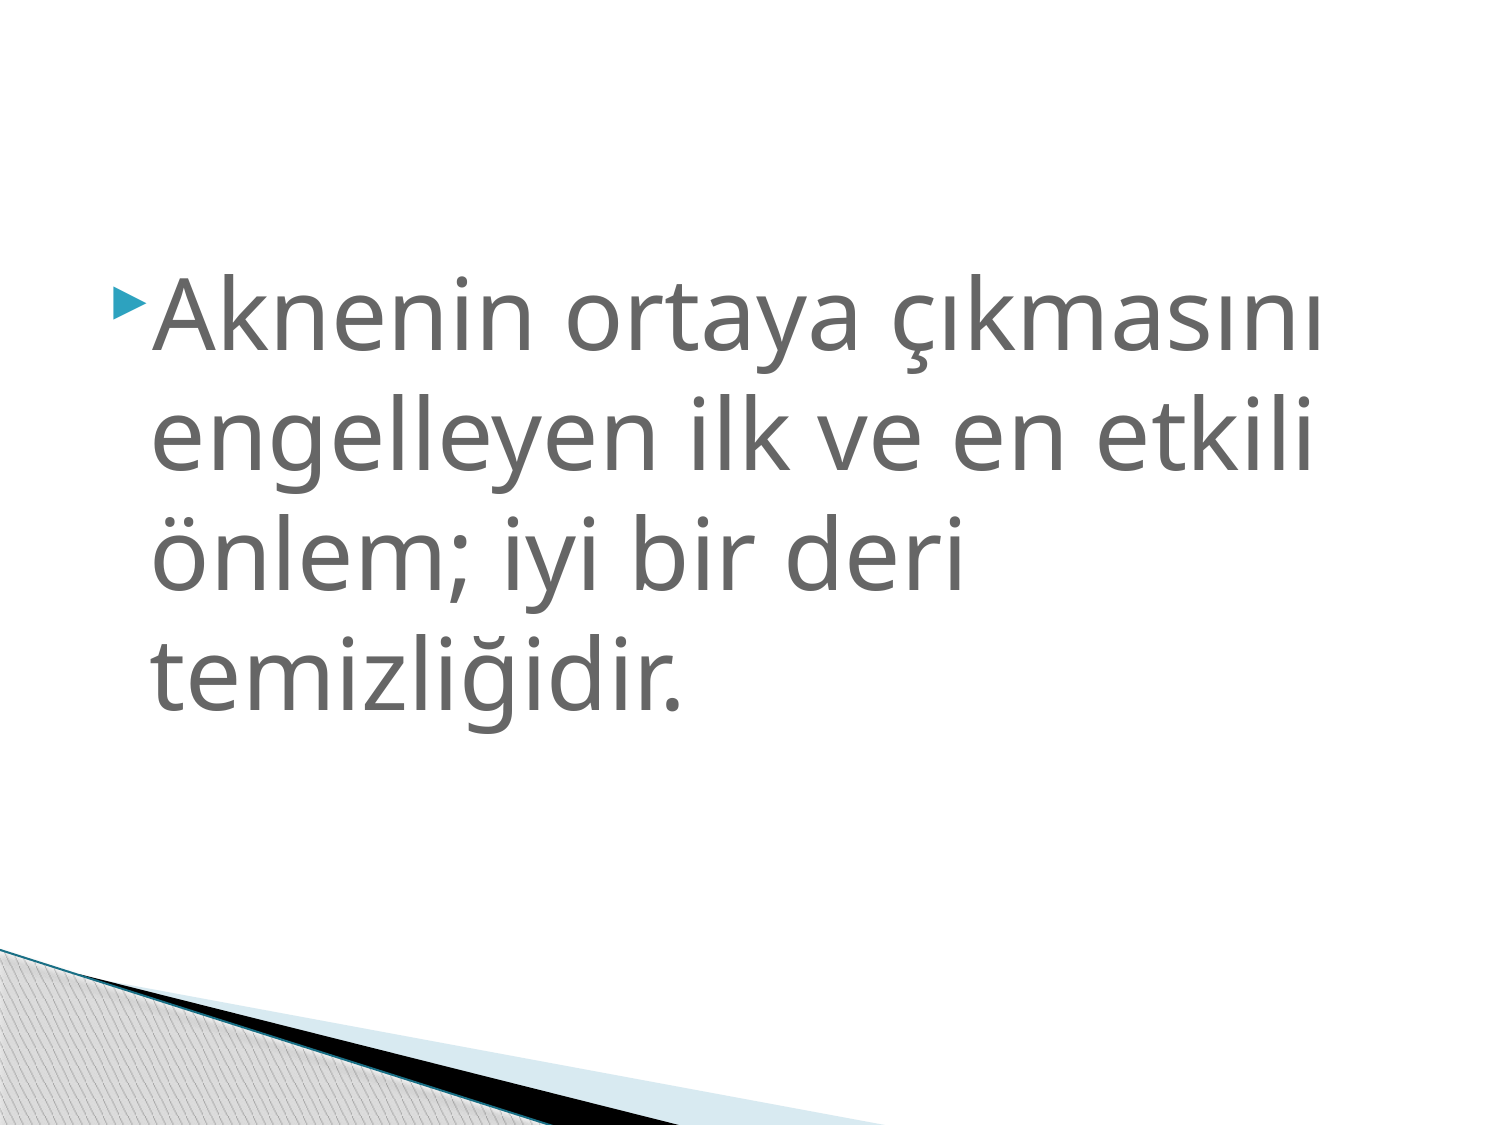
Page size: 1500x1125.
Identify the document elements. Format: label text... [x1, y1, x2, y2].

list Aknenin ortaya çıkmasını engelleyen ilk ve en etkili önlem; iyi bir deri temizliğidir. [75, 243, 1425, 986]
